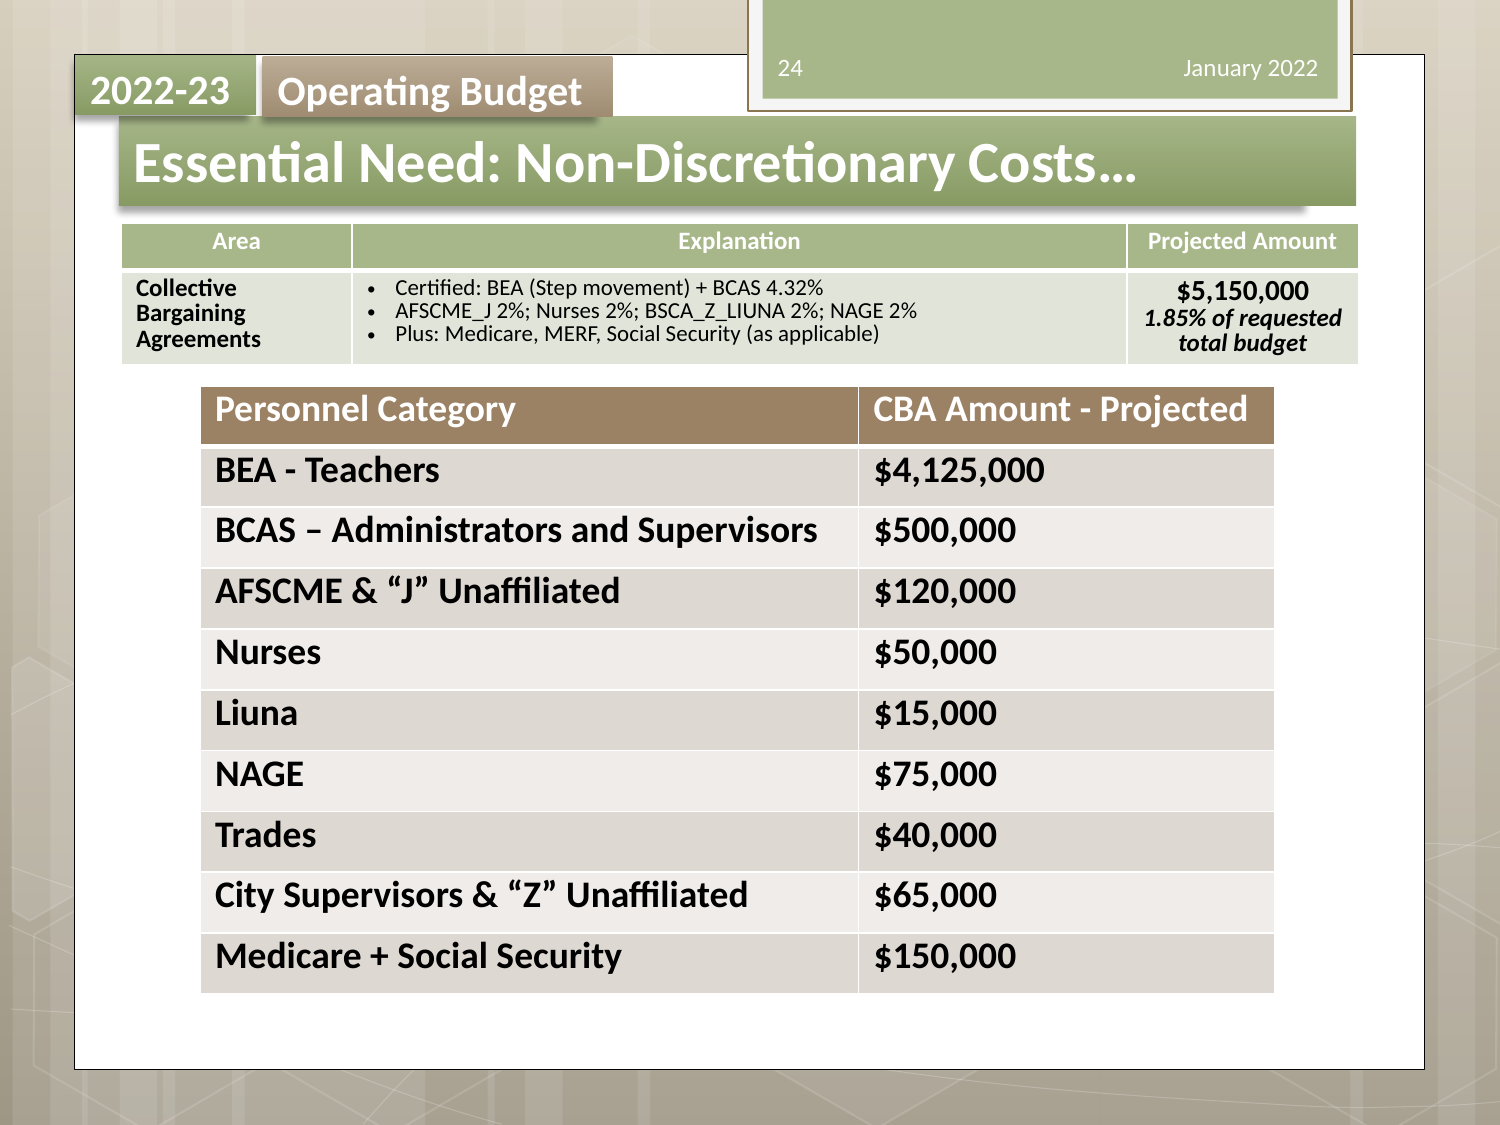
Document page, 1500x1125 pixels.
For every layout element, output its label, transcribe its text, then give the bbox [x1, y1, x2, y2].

table_cell $150,000 [859, 934, 1274, 993]
text_box Operating Budget [262, 56, 613, 117]
table_header Personnel Category [201, 387, 858, 444]
table_cell $500,000 [859, 508, 1274, 567]
table_cell Nurses [201, 630, 858, 689]
table_cell $75,000 [859, 751, 1274, 811]
table_cell $50,000 [859, 630, 1274, 689]
table_cell NAGE [201, 751, 858, 811]
table_cell Certified: BEA (Step movement) + BCAS 4.32% AFSCME_J 2%; Nurses 2%; BSCA_Z_LIUNA 2%; NAGE 2% Plus: Medicare, MERF, Social Security (as applicable) [353, 273, 1126, 364]
table_cell $40,000 [859, 812, 1274, 871]
table_cell $4,125,000 [859, 449, 1274, 506]
table_cell Medicare + Social Security [201, 934, 858, 993]
table_cell BCAS – Administrators and Supervisors [201, 508, 858, 567]
table_header CBA Amount - Projected [859, 387, 1274, 444]
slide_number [983, 36, 1334, 97]
table_cell BEA - Teachers [201, 449, 858, 506]
table_cell $5,150,000 1.85% of requested total budget [1128, 273, 1358, 364]
table_cell Collective Bargaining Agreements [122, 273, 351, 364]
table_cell $65,000 [859, 873, 1274, 932]
table_header Area [122, 224, 351, 268]
text_box Essential Need: Non-Discretionary Costs… [118, 116, 1357, 206]
table_cell $120,000 [859, 569, 1274, 628]
table_cell $15,000 [859, 691, 1274, 750]
table_header Explanation [353, 224, 1126, 268]
table_cell City Supervisors & “Z” Unaffiliated [201, 873, 858, 932]
table_cell AFSCME & “J” Unaffiliated [201, 569, 858, 628]
slide_number 24 [762, 36, 982, 97]
text_box 2022-23 [75, 55, 257, 115]
table_cell Trades [201, 812, 858, 871]
table_cell Liuna [201, 691, 858, 750]
table_header Projected Amount [1128, 224, 1358, 268]
